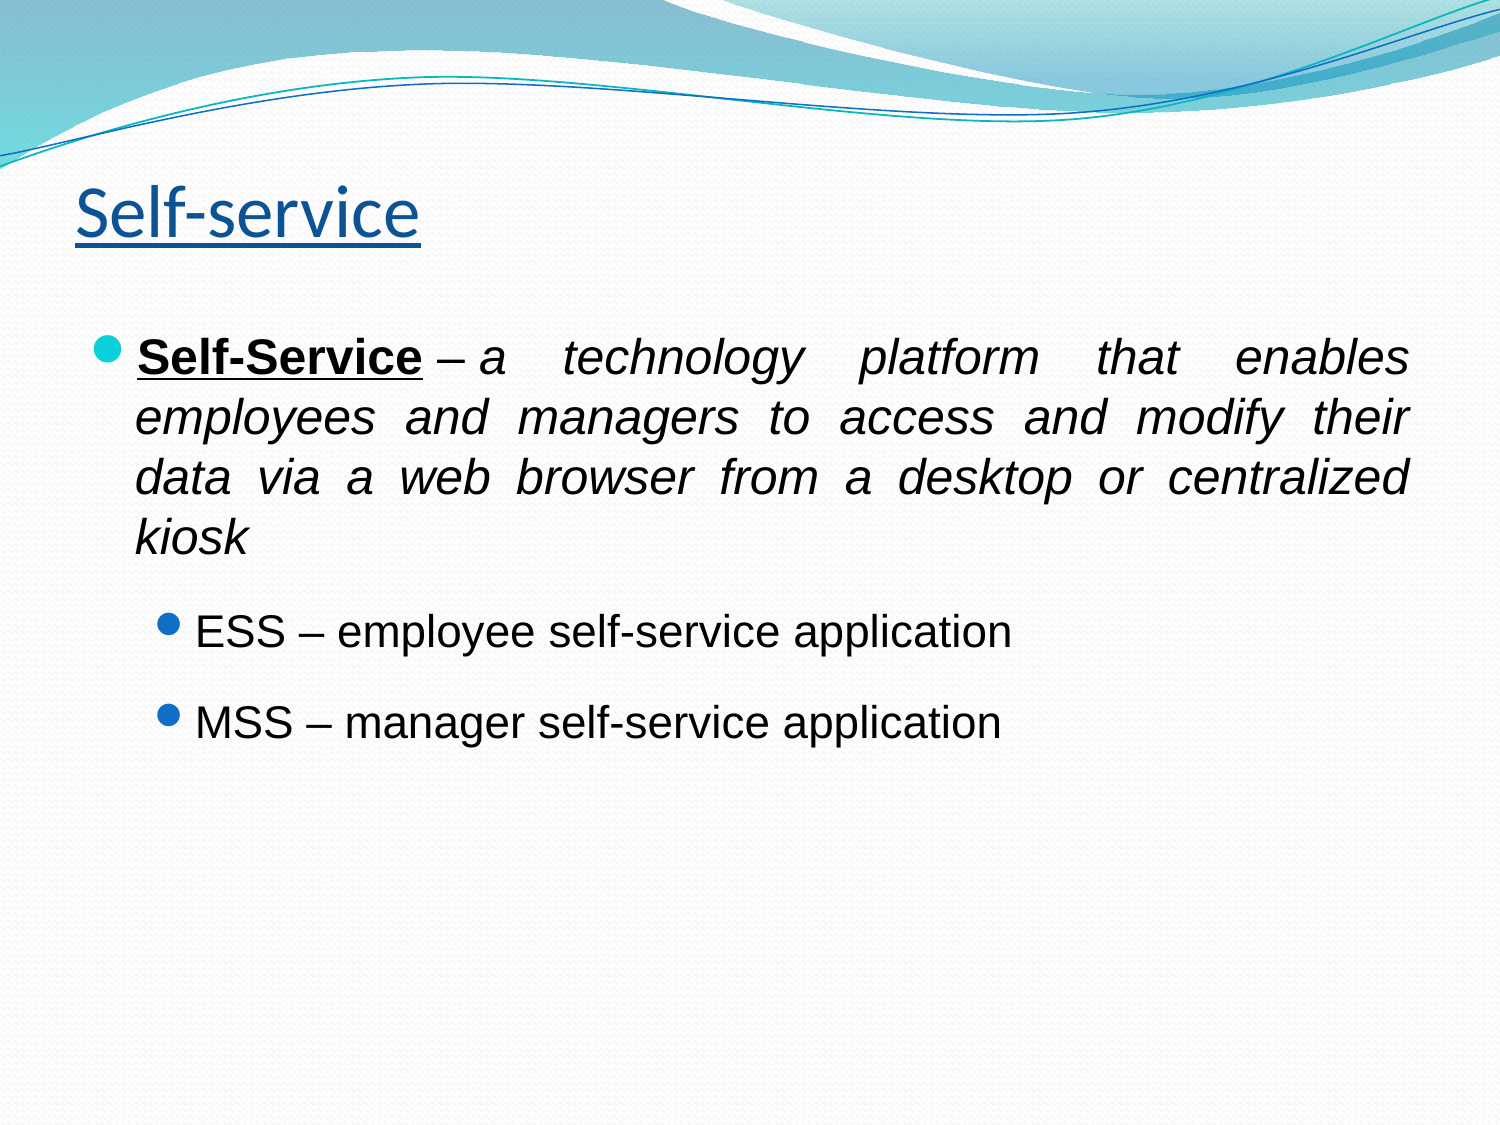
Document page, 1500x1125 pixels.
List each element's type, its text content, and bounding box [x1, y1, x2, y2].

title Self-service [75, 125, 1425, 253]
list Self-Service – a technology platform that enables employees and managers to access and modify their data via a web browser from a desktop or centralized kiosk ESS – employee self-service application MSS – manager self-service application [75, 317, 1425, 1038]
